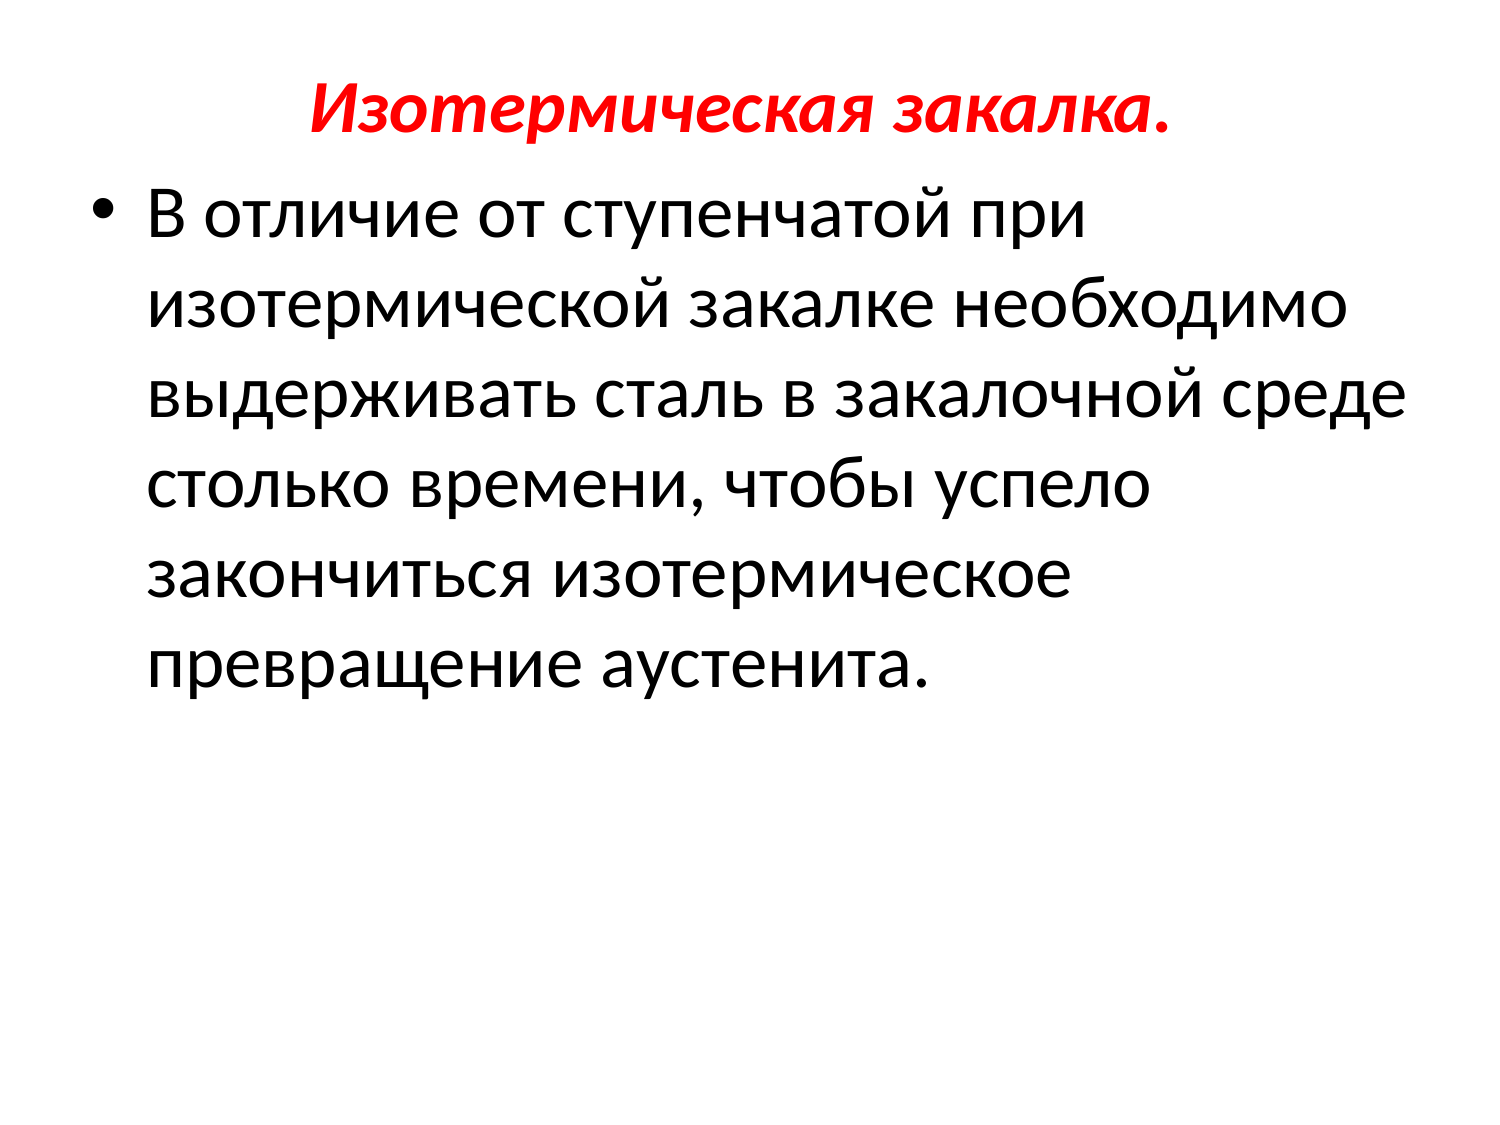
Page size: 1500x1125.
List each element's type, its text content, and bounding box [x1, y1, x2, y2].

list Изотермическая закалка. В отличие от ступенчатой при изотермической закалке необходимо выдерживать сталь в закалочной среде столько времени, чтобы успело закончиться изотермическое превращение аустенита. [75, 50, 1425, 675]
